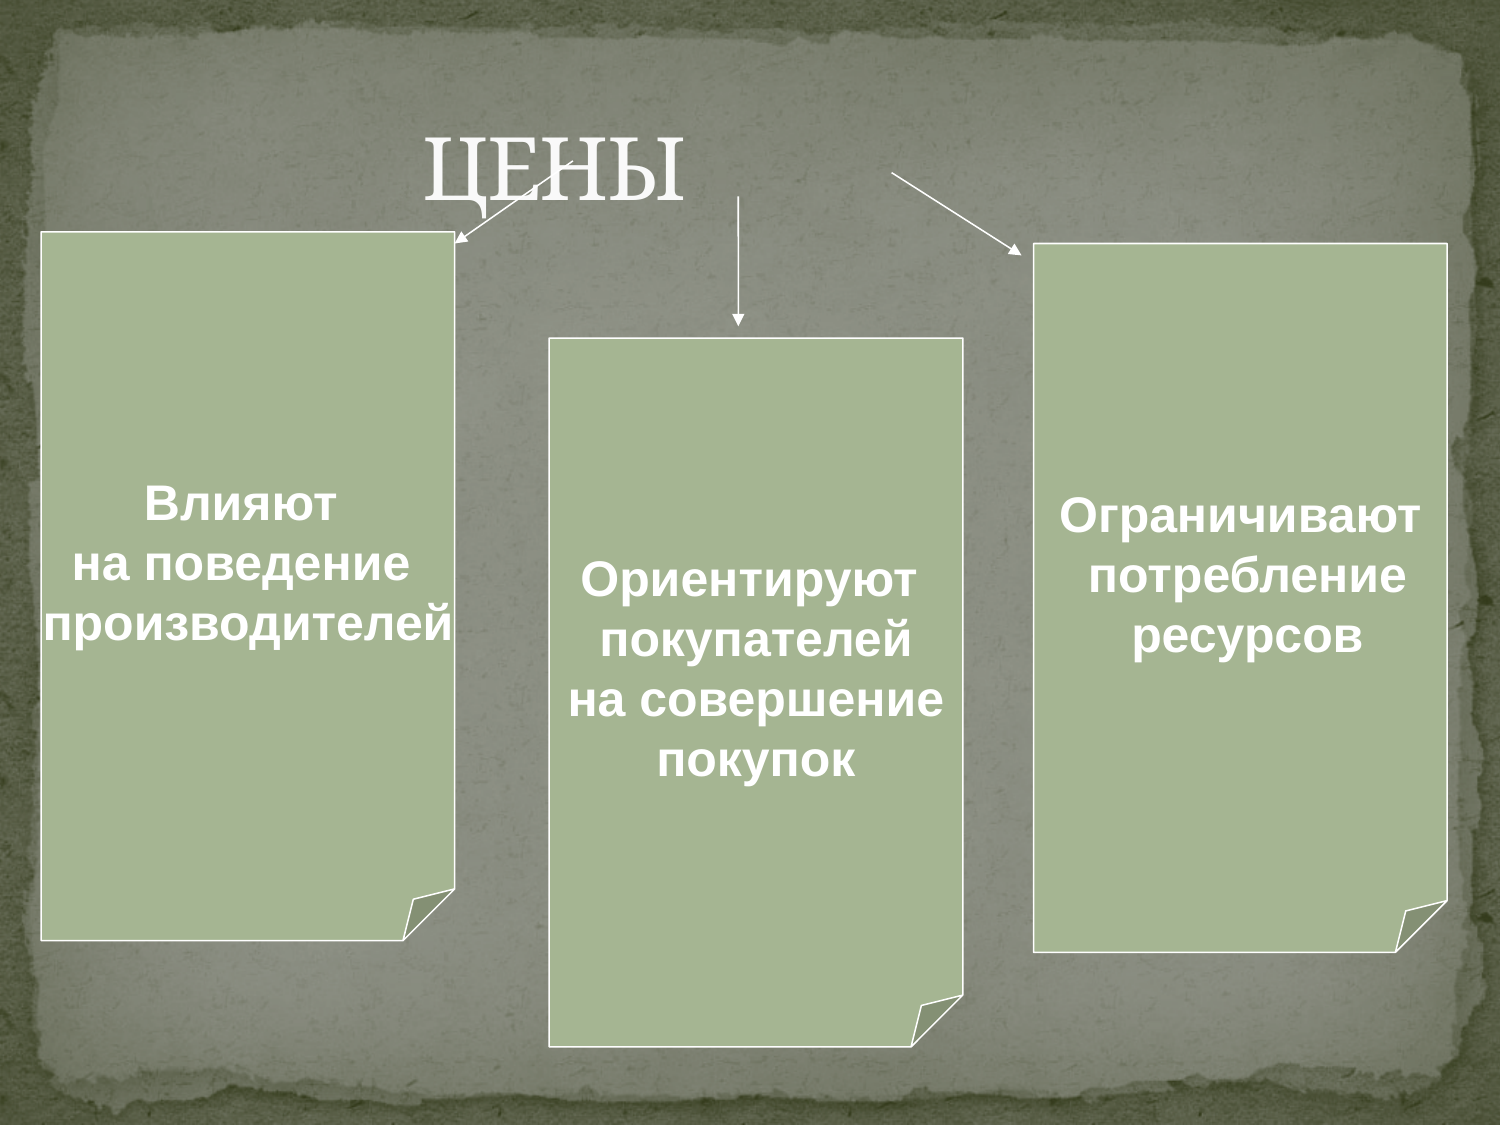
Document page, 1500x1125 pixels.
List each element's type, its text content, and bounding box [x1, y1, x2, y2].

text_box [732, 196, 745, 327]
text_box Ориентируют покупателей на совершение покупок [549, 338, 963, 1047]
text_box [454, 160, 573, 244]
title ЦЕНЫ [74, 24, 1425, 225]
text_box Влияют на поведение производителей [41, 231, 455, 941]
text_box [891, 172, 1022, 256]
text_box Ограничивают потребление ресурсов [1033, 243, 1448, 953]
